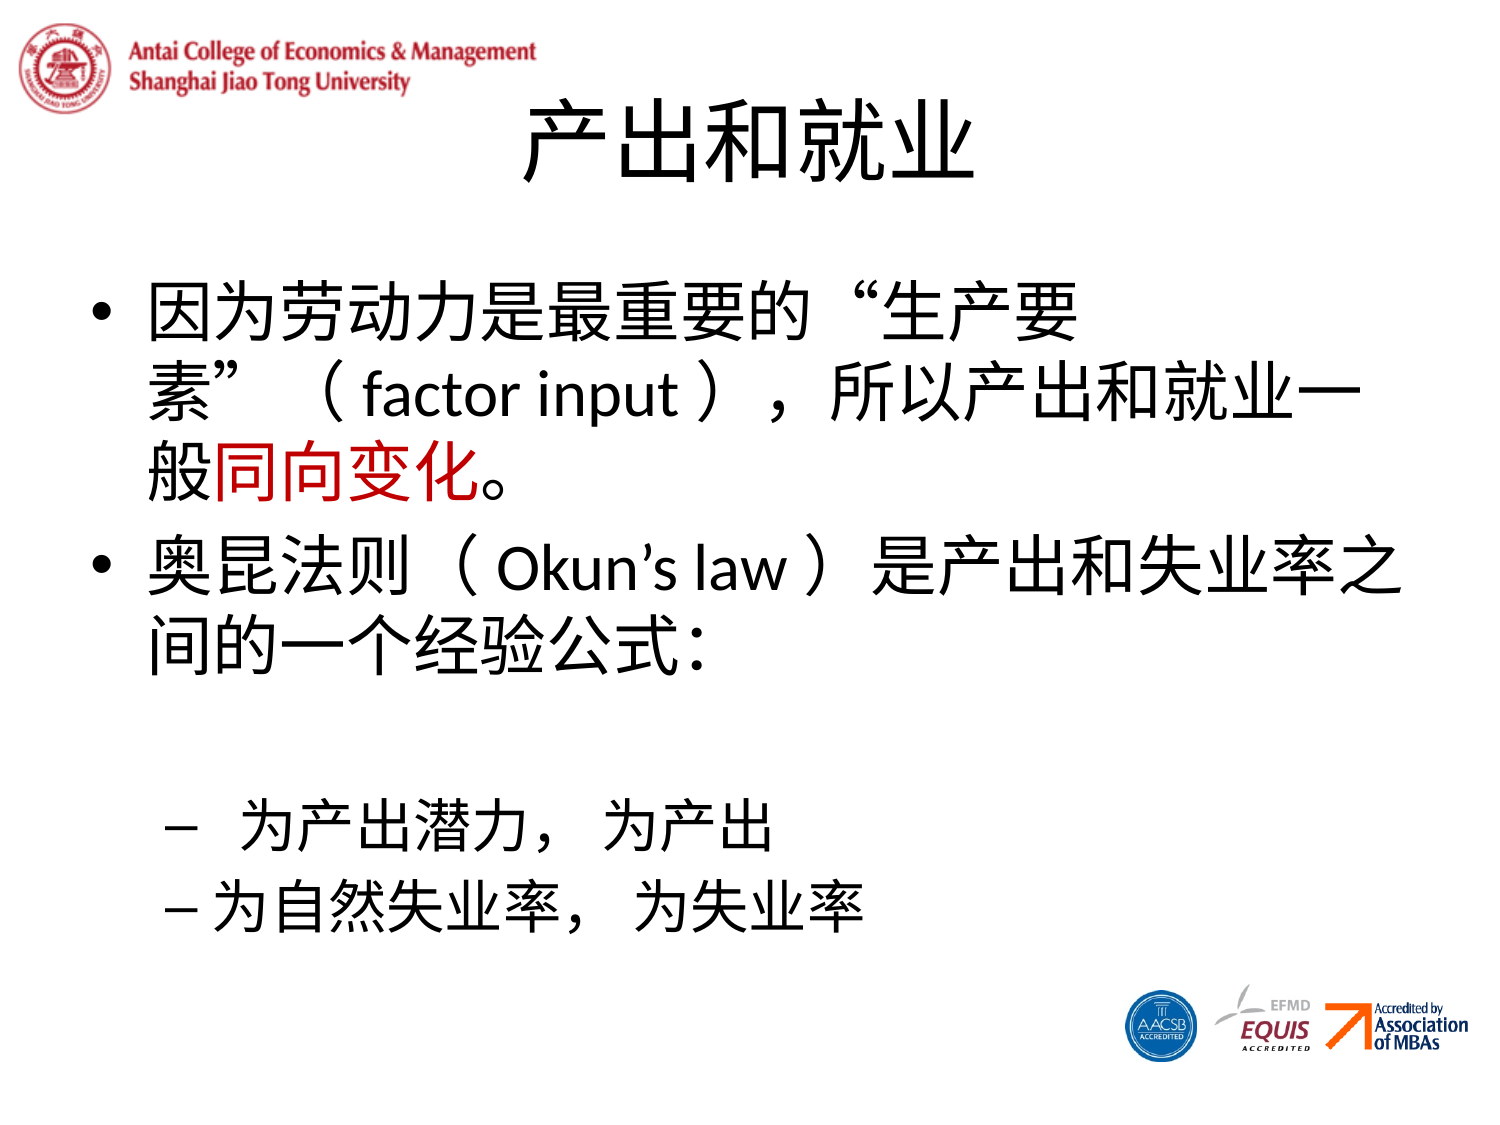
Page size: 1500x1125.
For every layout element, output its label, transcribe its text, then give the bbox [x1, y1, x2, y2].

picture [1214, 984, 1310, 1051]
picture [2, 19, 548, 119]
picture [1125, 990, 1197, 1062]
picture [1325, 1002, 1468, 1050]
title 产出和就业 [75, 45, 1425, 233]
